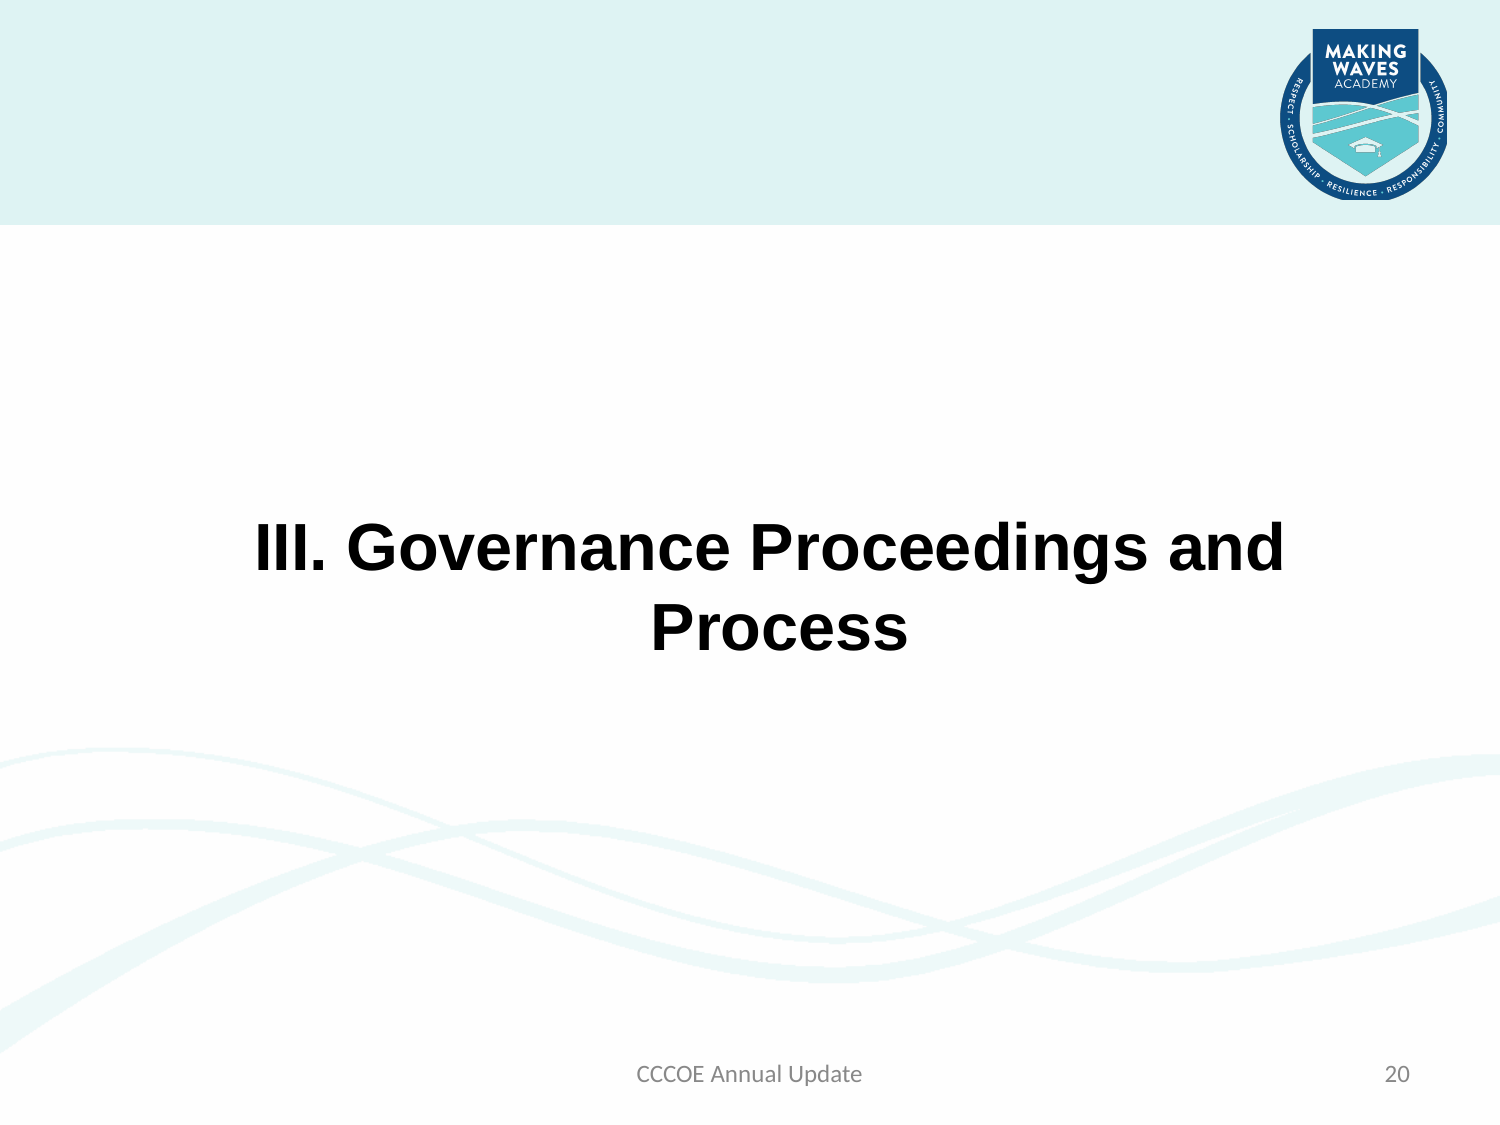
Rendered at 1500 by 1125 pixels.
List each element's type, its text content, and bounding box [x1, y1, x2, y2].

picture [0, 0, 1500, 1125]
text_box CCCOE Annual Update [512, 1042, 988, 1103]
list III. Governance Proceedings and Process [155, 488, 1349, 630]
text_box 20 [1074, 1042, 1425, 1103]
